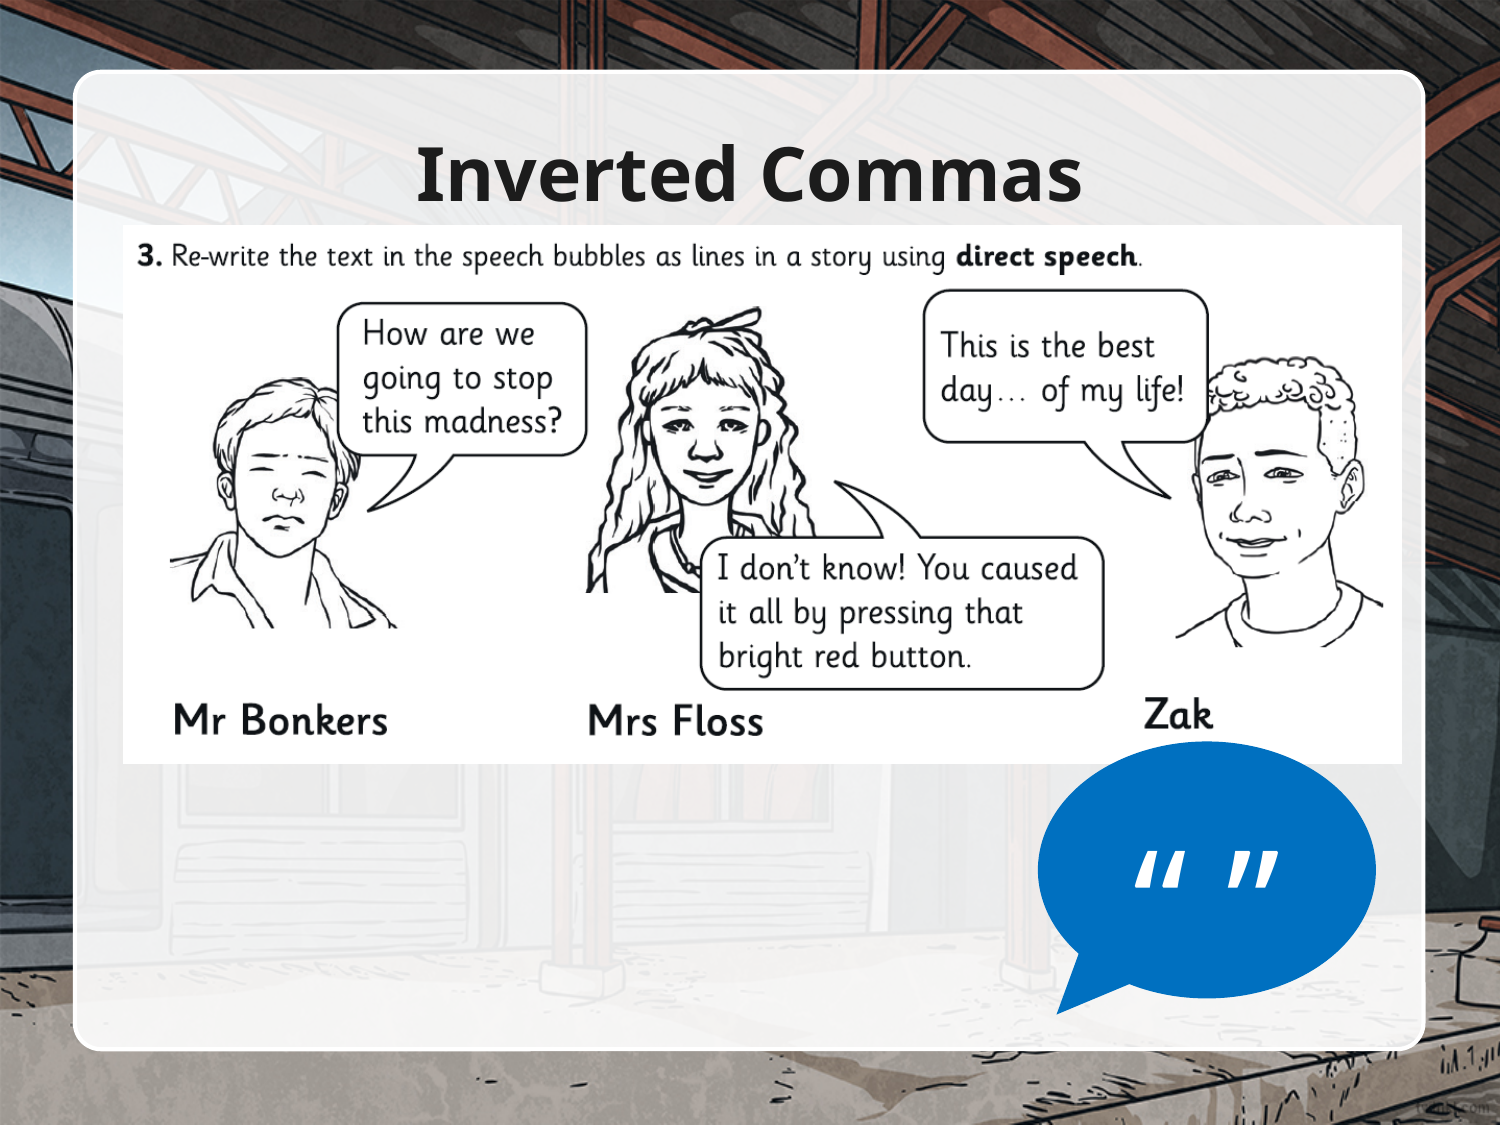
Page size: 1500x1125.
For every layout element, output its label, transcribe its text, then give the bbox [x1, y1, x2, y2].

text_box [1037, 741, 1376, 999]
text_box Inverted Commas [123, 119, 1376, 225]
picture [0, 0, 1500, 1125]
